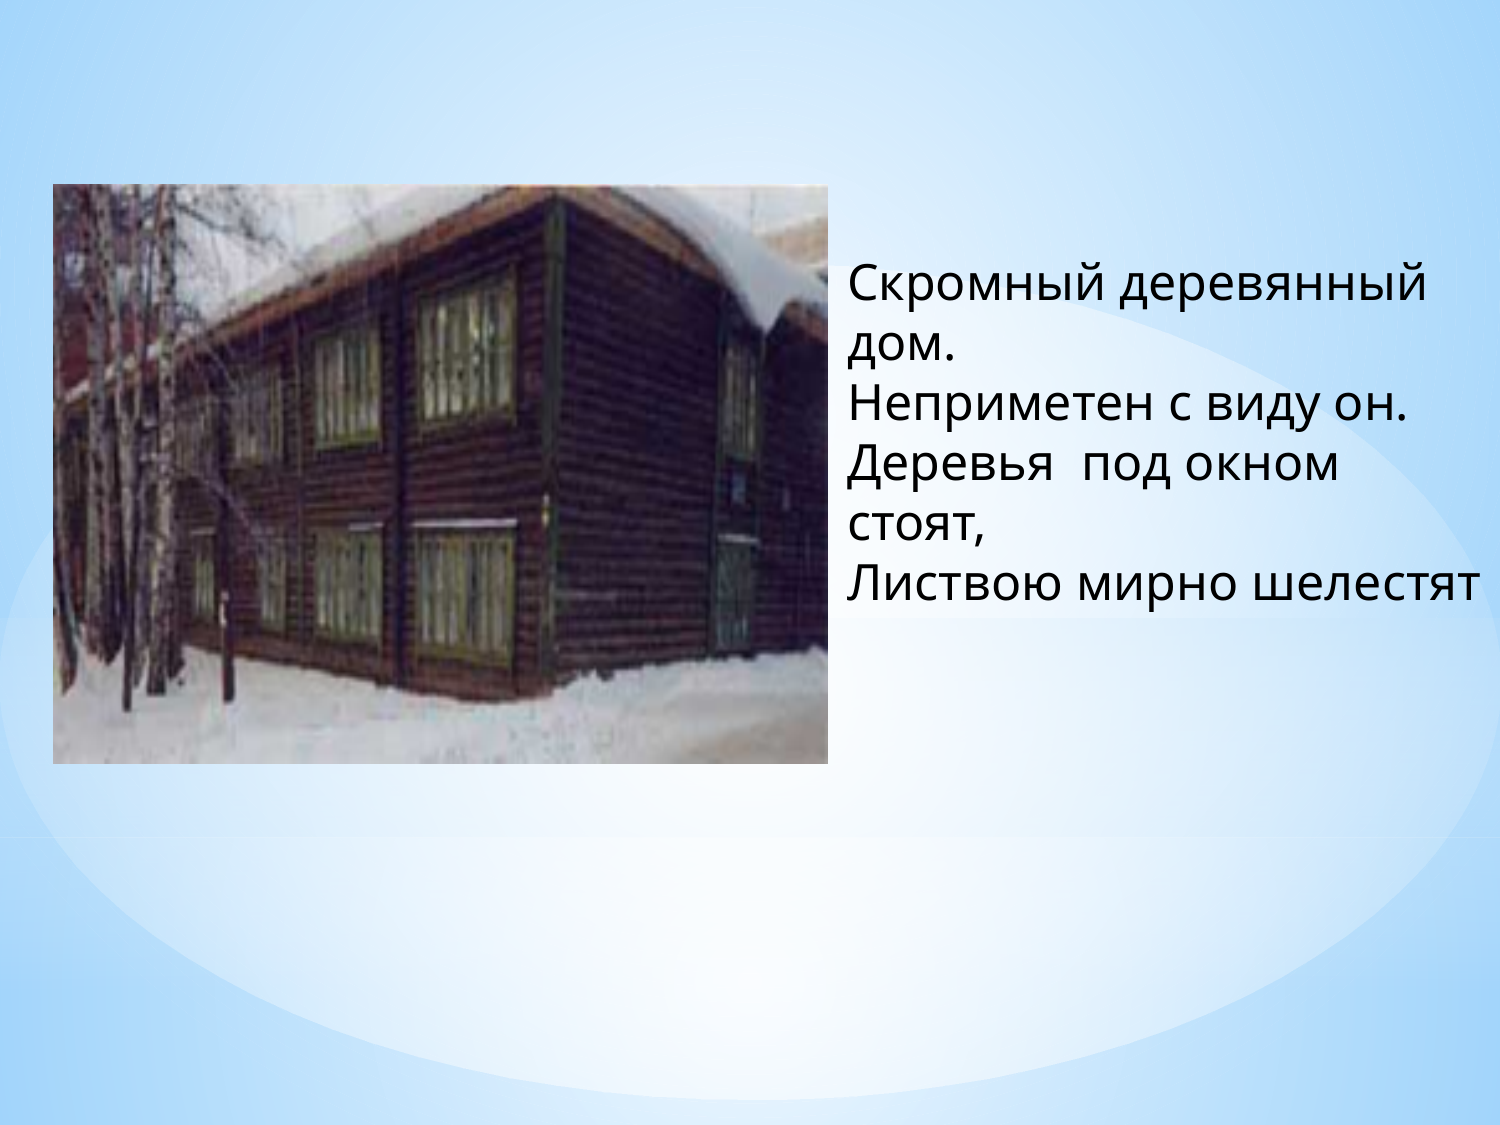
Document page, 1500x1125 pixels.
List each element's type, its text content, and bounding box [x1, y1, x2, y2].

text_box Скромный деревянный дом. Неприметен с виду он. Деревья под окном стоят, Листвою мирно шелестят [834, 243, 1500, 679]
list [52, 184, 828, 764]
